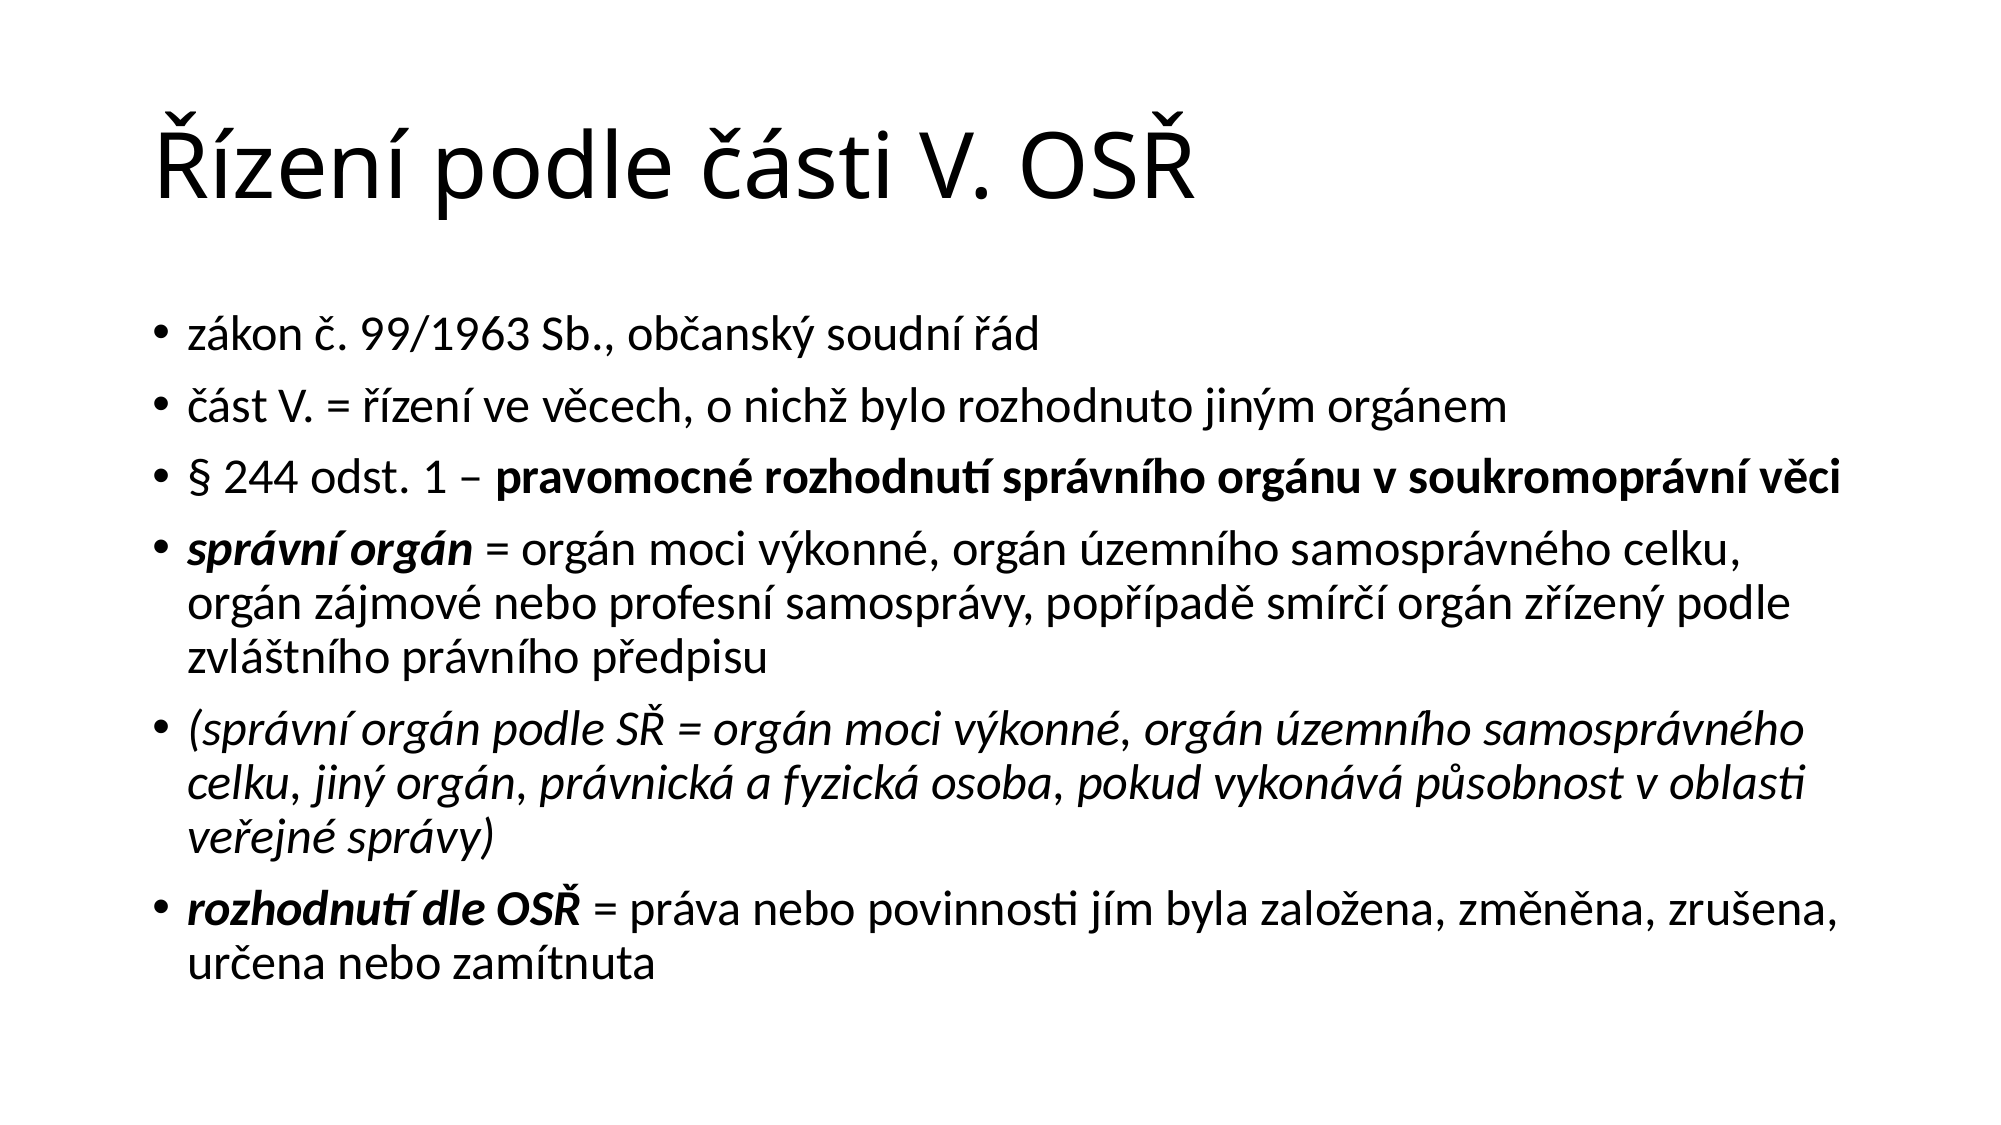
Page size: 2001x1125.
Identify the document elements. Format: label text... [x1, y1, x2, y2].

list zákon č. 99/1963 Sb., občanský soudní řád část V. = řízení ve věcech, o nichž bylo rozhodnuto jiným orgánem § 244 odst. 1 – pravomocné rozhodnutí správního orgánu v soukromoprávní věci správní orgán = orgán moci výkonné, orgán územního samosprávného celku, orgán zájmové nebo profesní samosprávy, popřípadě smírčí orgán zřízený podle zvláštního právního předpisu (správní orgán podle SŘ = orgán moci výkonné, orgán územního samosprávného celku, jiný orgán, právnická a fyzická osoba, pokud vykonává působnost v oblasti veřejné správy) rozhodnutí dle OSŘ = práva nebo povinnosti jím byla založena, změněna, zrušena, určena nebo zamítnuta [137, 299, 1863, 1014]
title Řízení podle části V. OSŘ [137, 59, 1863, 278]
